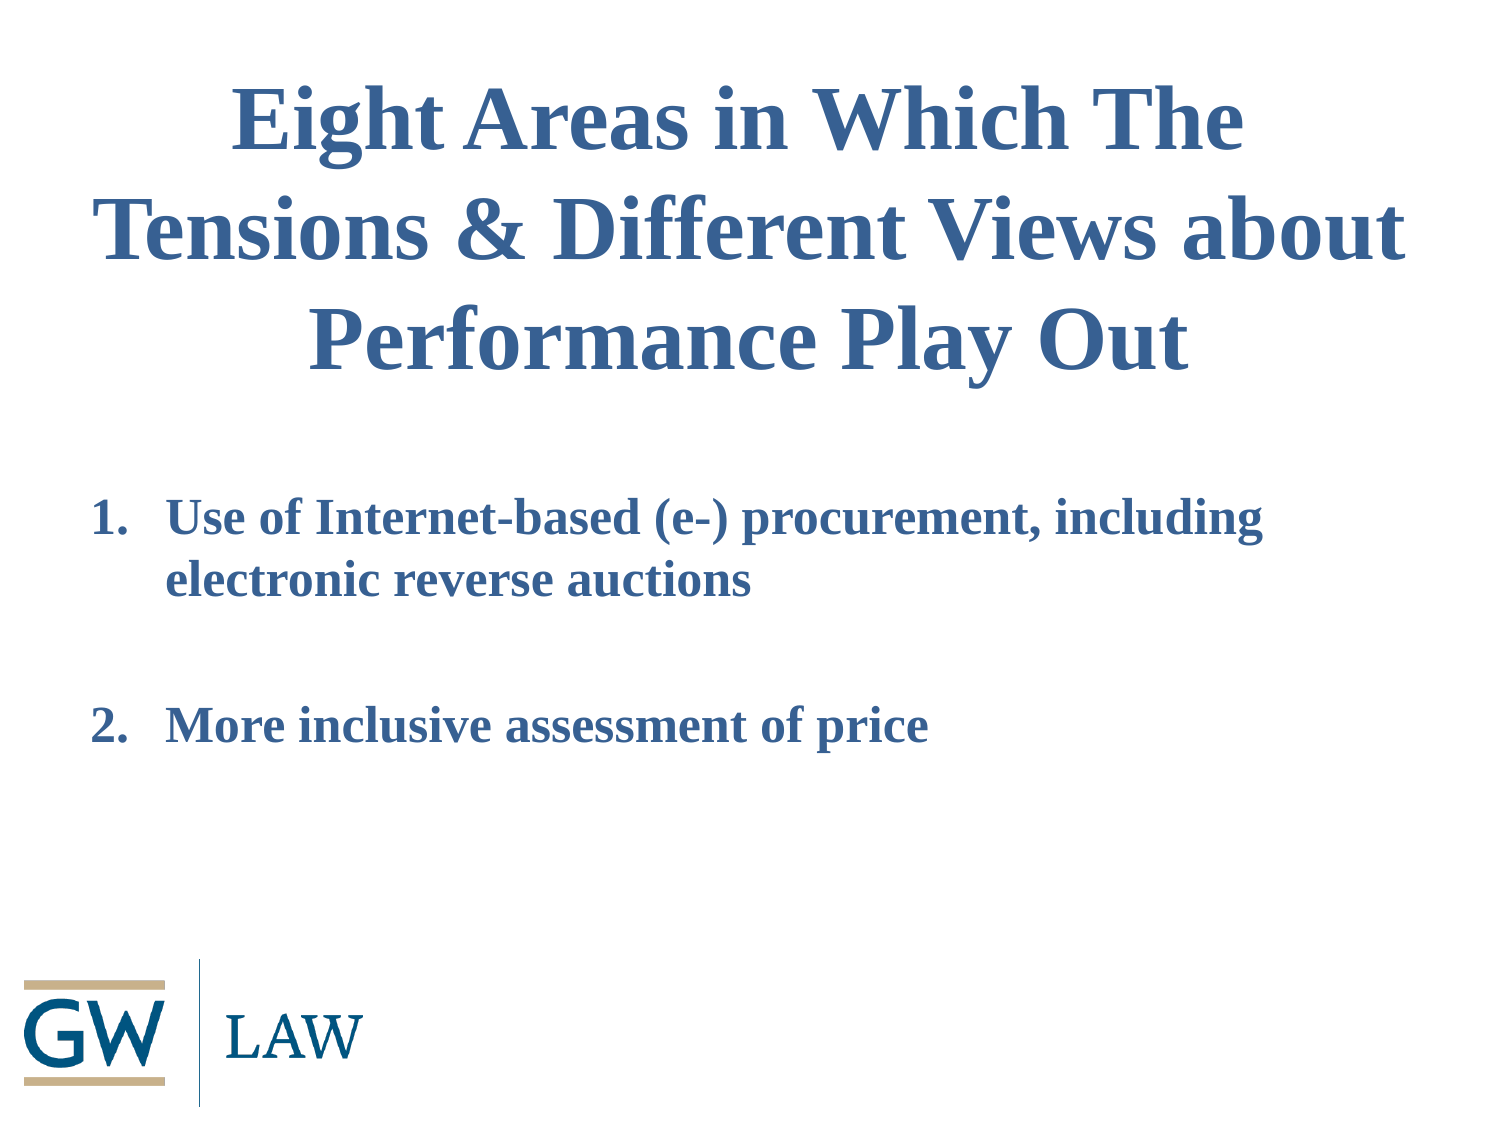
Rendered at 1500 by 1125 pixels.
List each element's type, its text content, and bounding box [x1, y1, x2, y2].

picture [24, 959, 363, 1107]
list Use of Internet-based (e-) procurement, including electronic reverse auctions More inclusive assessment of price [75, 474, 1425, 1005]
title Eight Areas in Which The Tensions & Different Views about Performance Play Out [24, 45, 1475, 400]
